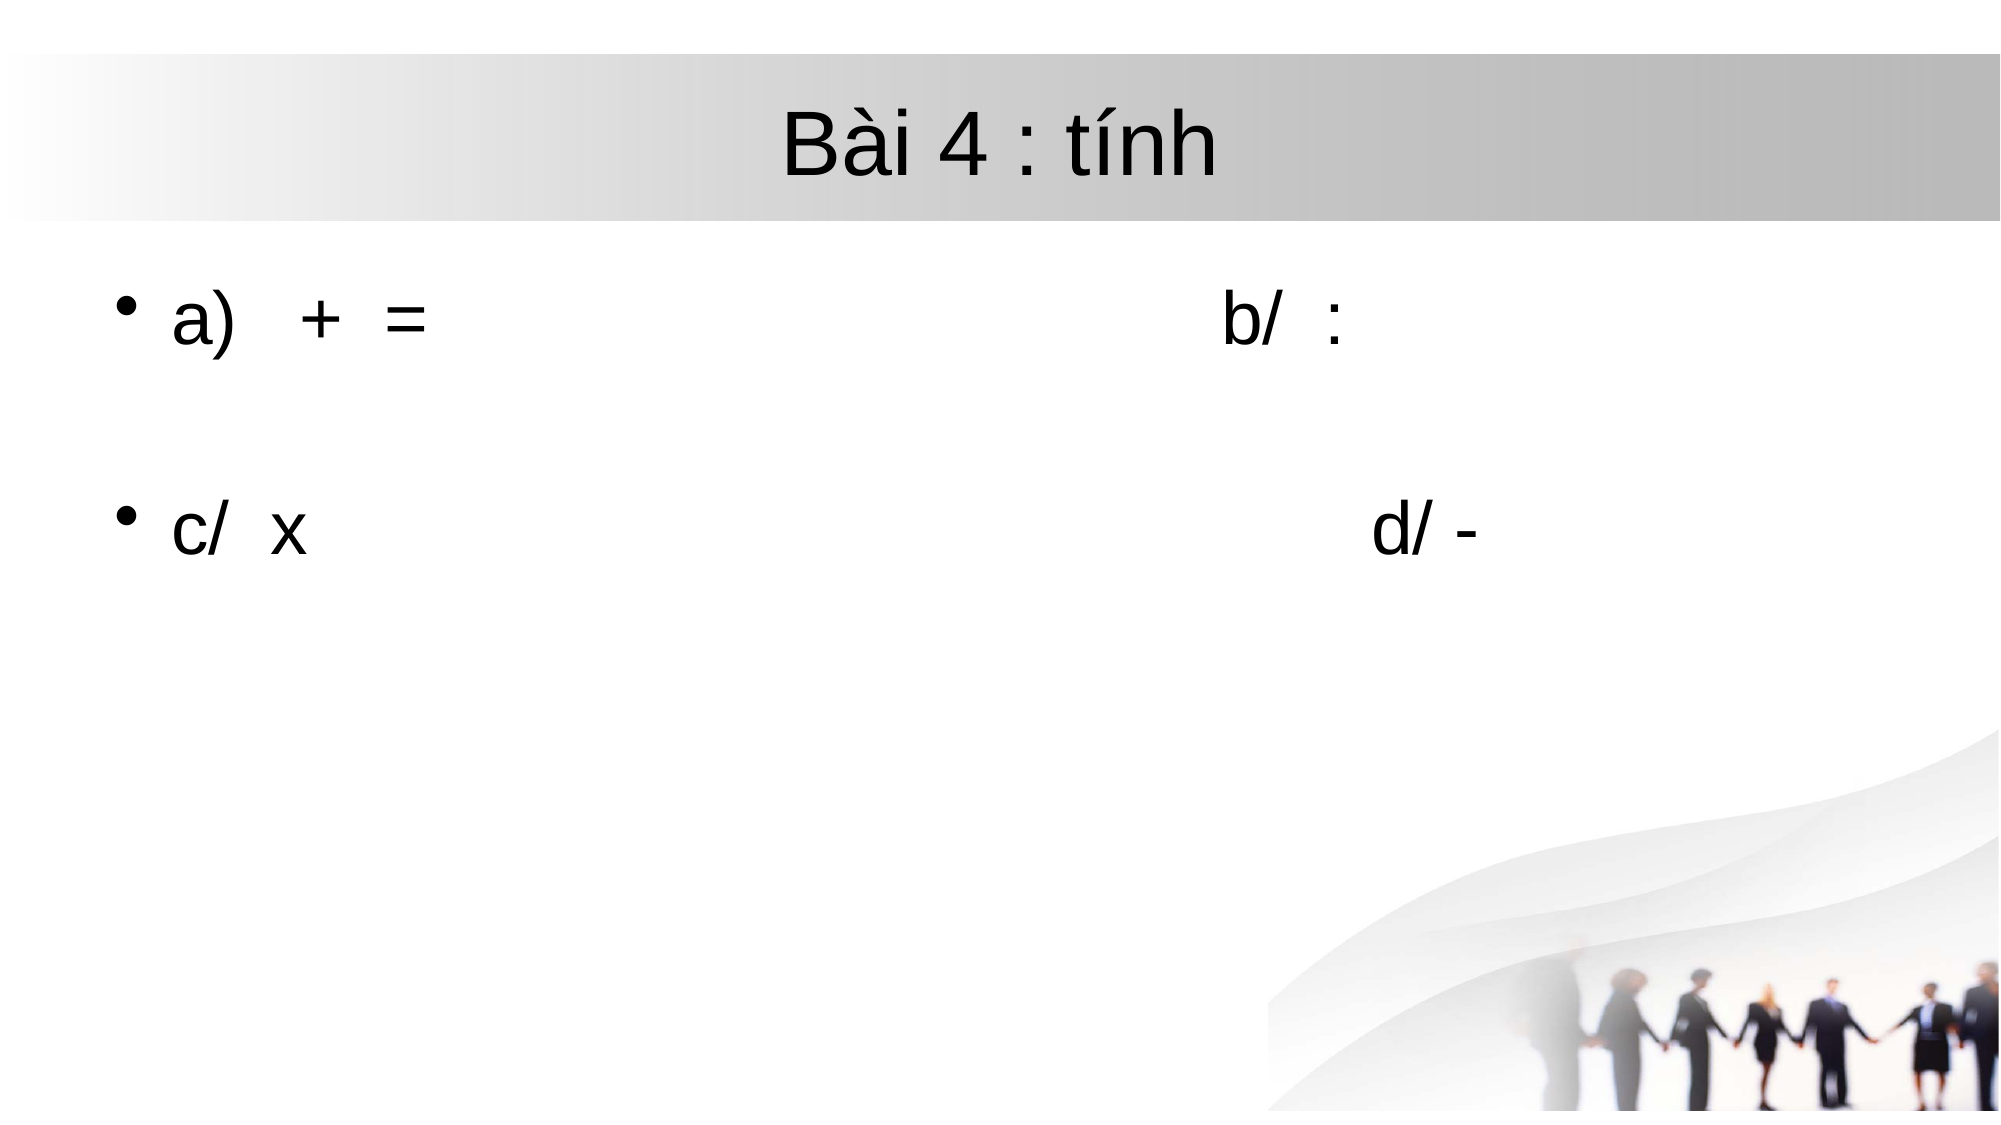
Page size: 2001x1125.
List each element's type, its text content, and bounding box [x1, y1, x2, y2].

title Bài 4 : tính [99, 44, 1901, 233]
picture [1268, 728, 1999, 1111]
